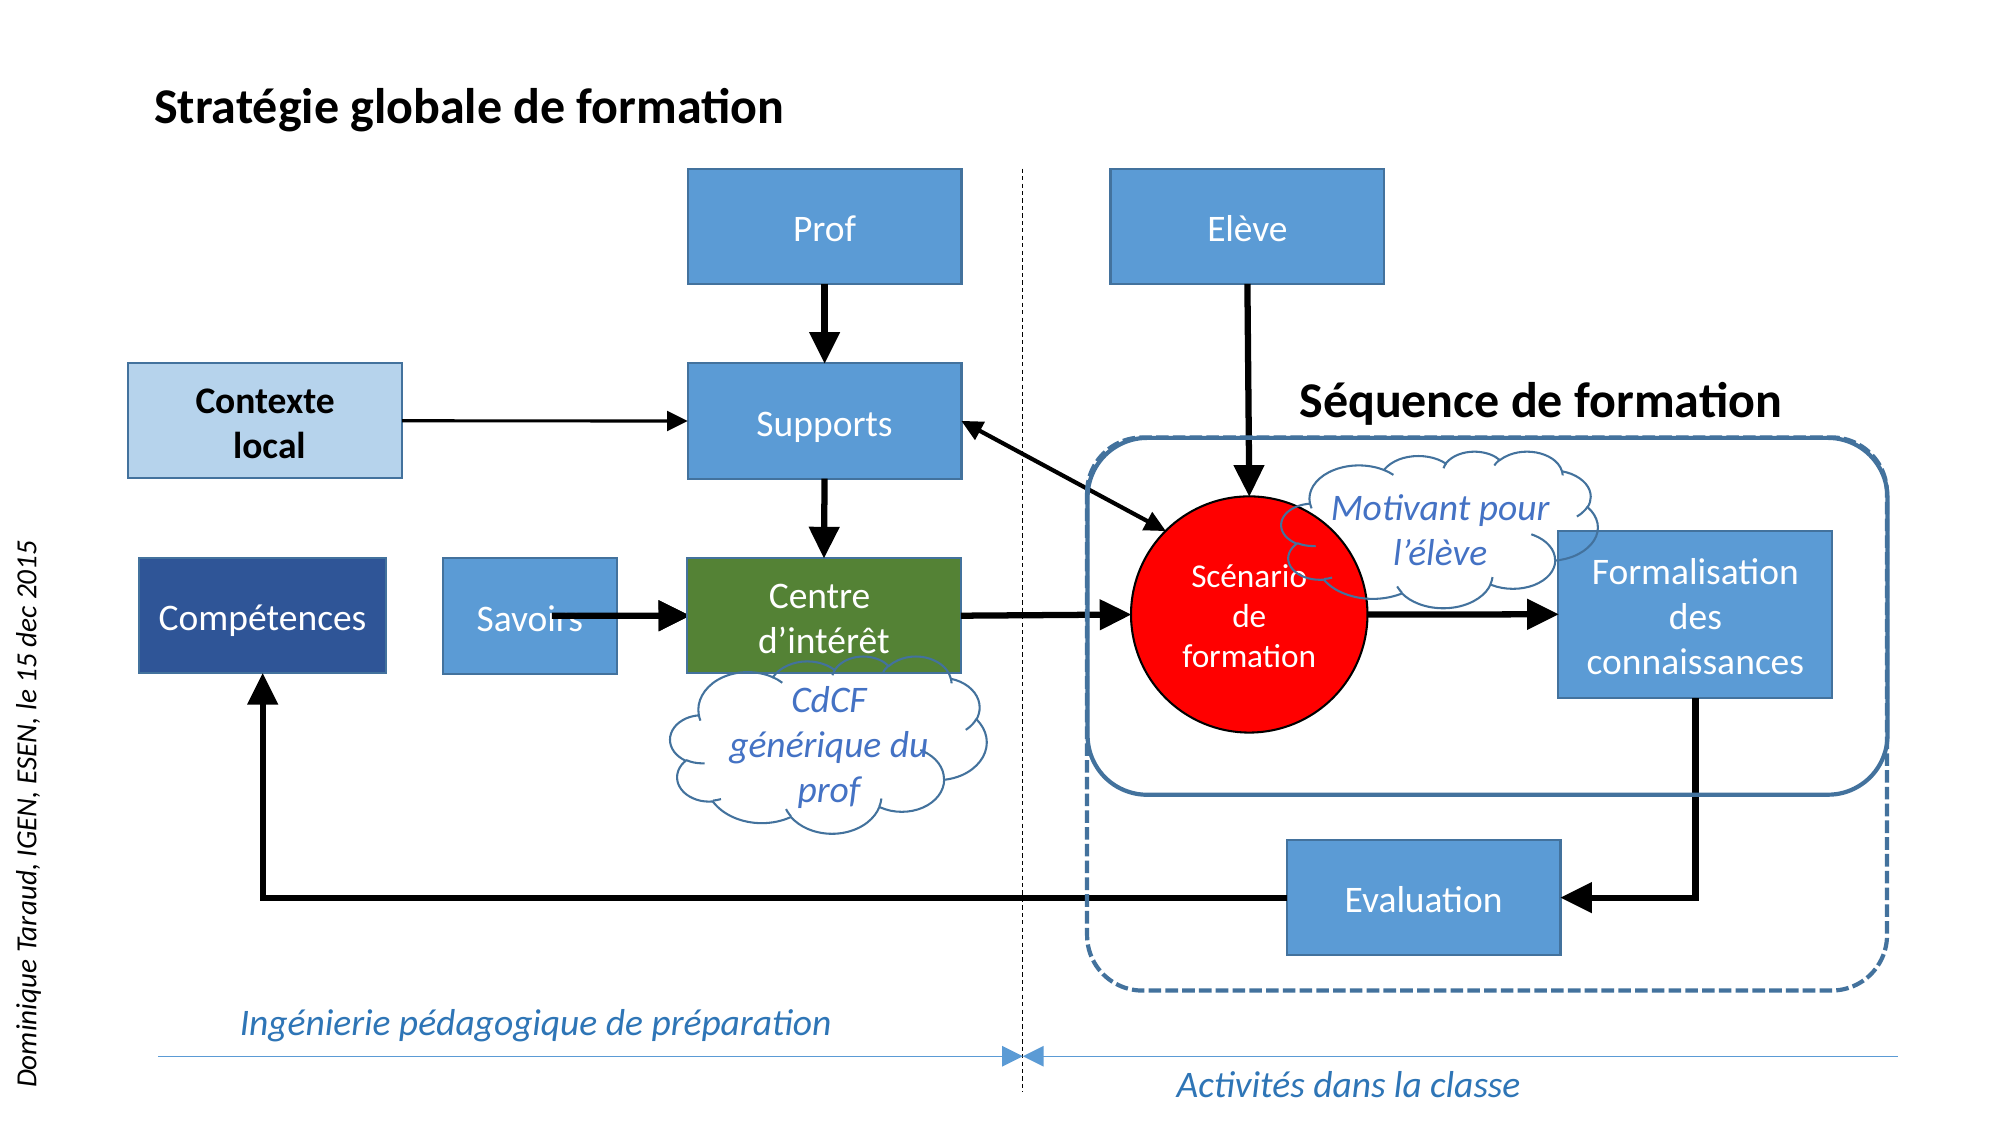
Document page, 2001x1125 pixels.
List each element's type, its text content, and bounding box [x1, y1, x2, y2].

text_box Contexte local [127, 362, 403, 479]
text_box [670, 655, 987, 834]
text_box Activités dans la classe [1161, 1057, 1831, 1113]
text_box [262, 673, 1022, 898]
text_box Prof [687, 168, 963, 285]
text_box Séquence de formation [1250, 360, 1833, 435]
text_box Savoirs [442, 557, 618, 673]
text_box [1023, 673, 1287, 898]
text_box Supports [687, 362, 963, 480]
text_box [961, 420, 1022, 531]
text_box Activités dans la classe [1161, 1052, 1831, 1056]
text_box Elève [1109, 168, 1385, 285]
text_box Stratégie globale de formation [139, 65, 813, 141]
text_box Ingénierie pédagogique de préparation [224, 990, 894, 1051]
text_box [1086, 436, 1889, 796]
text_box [1023, 420, 1166, 531]
text_box Compétences [138, 557, 387, 674]
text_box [1281, 451, 1598, 608]
text_box Centre d’intérêt [686, 557, 962, 655]
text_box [1528, 730, 1728, 866]
text_box [1086, 745, 1889, 992]
